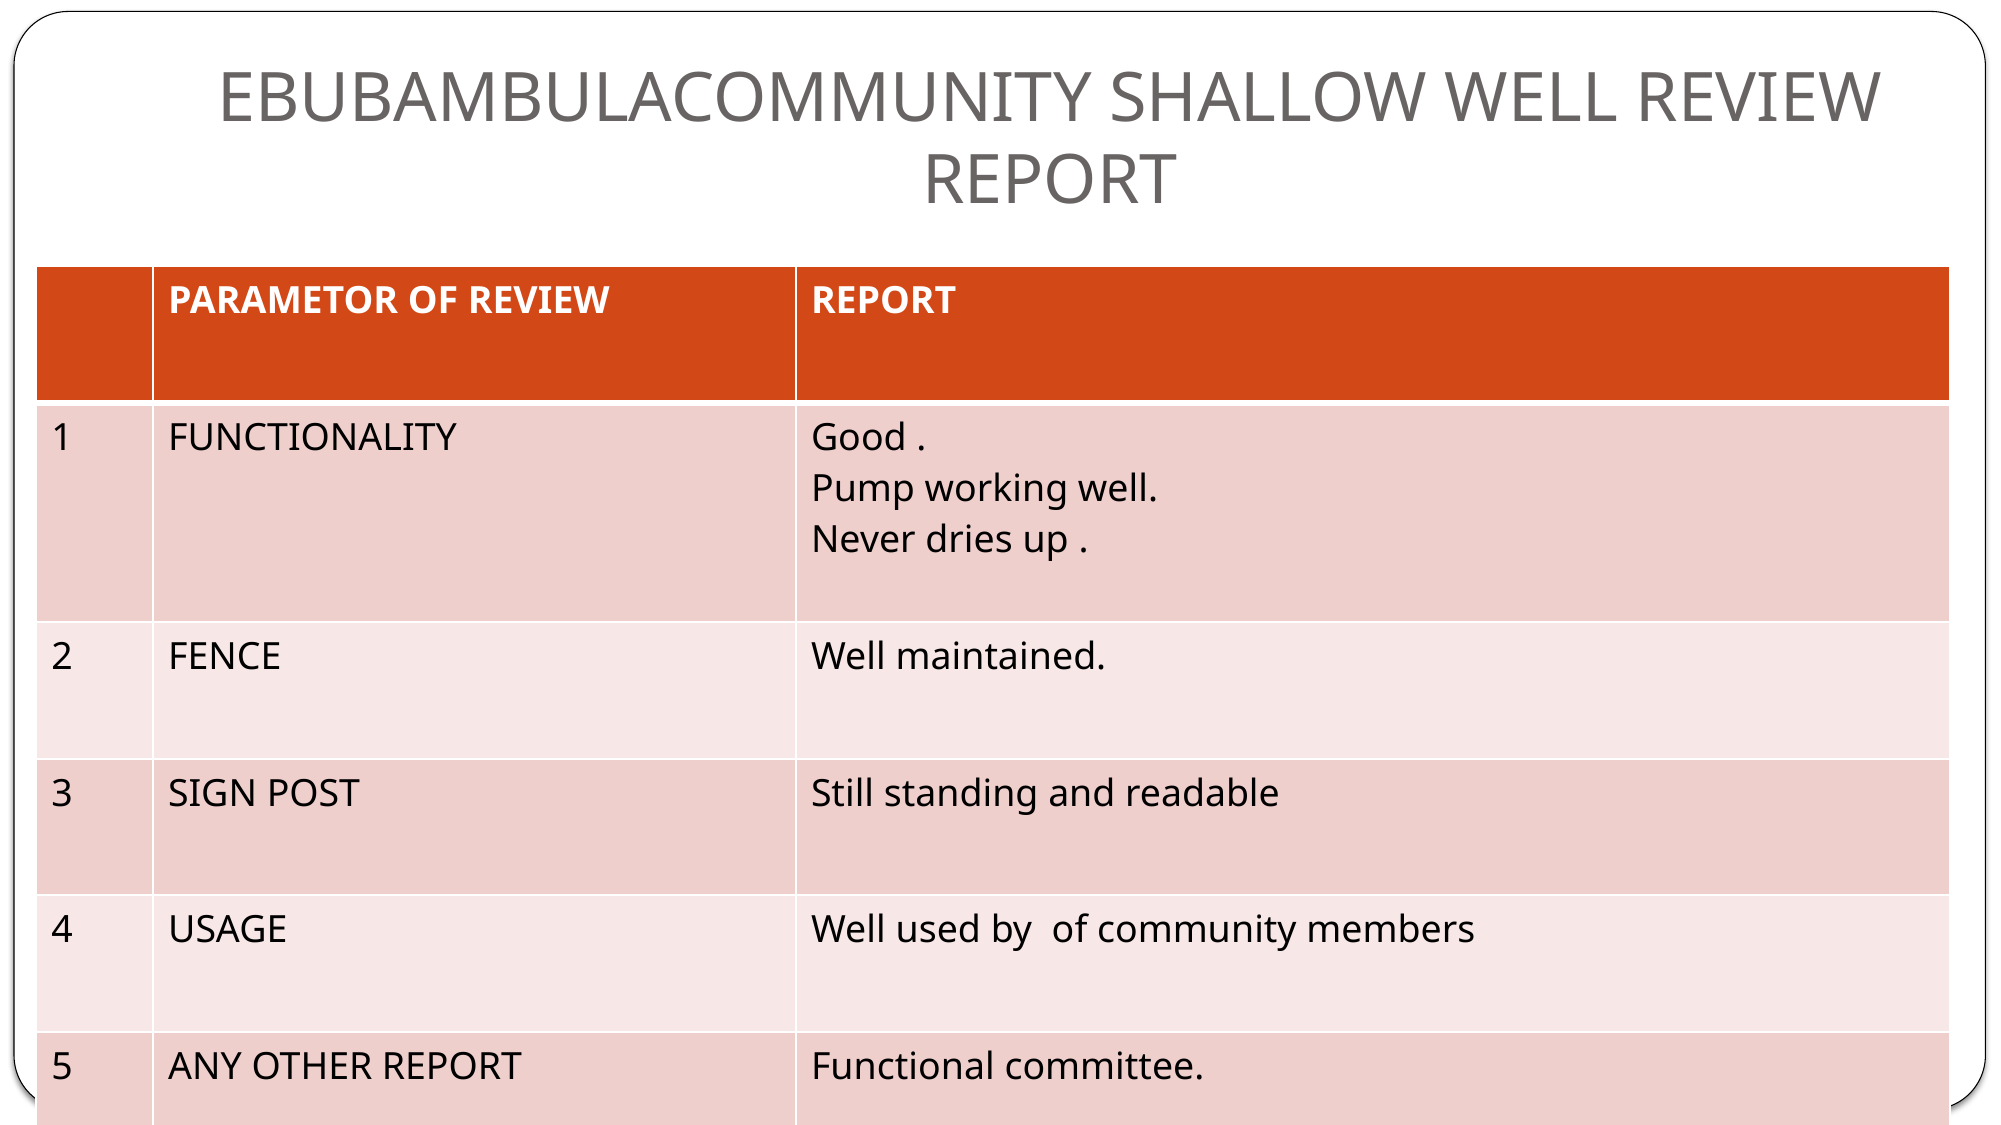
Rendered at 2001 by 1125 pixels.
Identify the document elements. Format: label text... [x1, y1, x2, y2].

table_cell 2 [37, 623, 152, 758]
table_cell Functional committee. [797, 1033, 1949, 1125]
table_cell Well maintained. [797, 623, 1949, 758]
table_header REPORT [797, 267, 1949, 400]
table_cell 3 [37, 760, 152, 894]
table_cell 5 [37, 1033, 152, 1125]
table_header [37, 267, 152, 400]
table_cell Well used by of community members [797, 896, 1949, 1031]
table_cell ANY OTHER REPORT [154, 1033, 795, 1125]
table_cell FUNCTIONALITY [154, 406, 795, 621]
table_cell USAGE [154, 896, 795, 1031]
table_cell Good . Pump working well. Never dries up . [797, 406, 1949, 621]
table_cell 4 [37, 896, 152, 1031]
table_cell FENCE [154, 623, 795, 758]
title EBUBAMBULACOMMUNITY SHALLOW WELL REVIEW REPORT [200, 45, 1900, 233]
table_header PARAMETOR OF REVIEW [154, 267, 795, 400]
table_cell 1 [37, 406, 152, 621]
table_cell Still standing and readable [797, 760, 1949, 894]
table_cell SIGN POST [154, 760, 795, 894]
